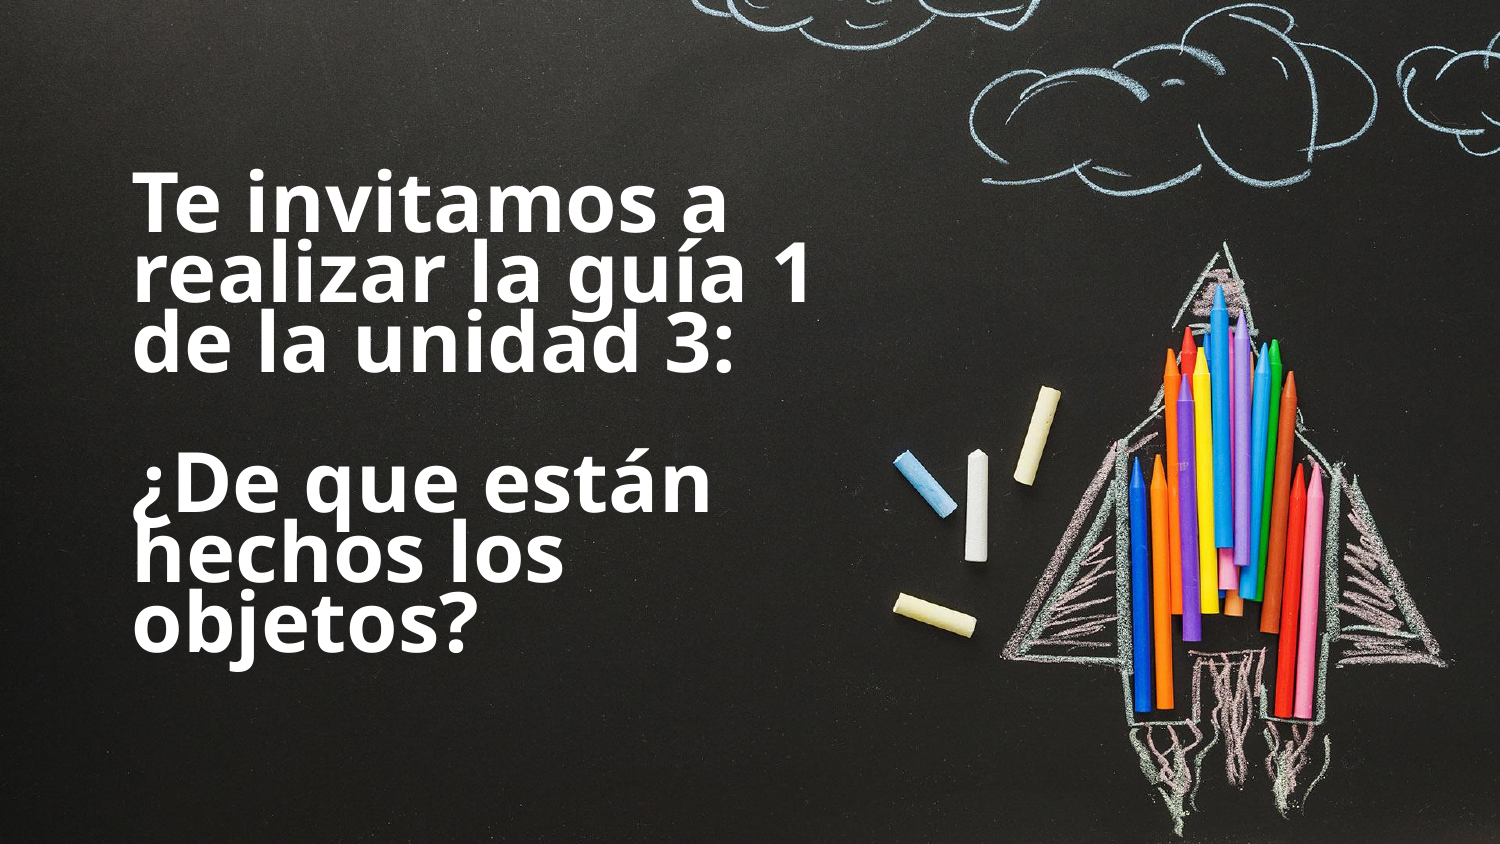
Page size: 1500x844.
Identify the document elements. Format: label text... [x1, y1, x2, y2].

title Te invitamos a realizar la guía 1 de la unidad 3: ¿De que están hechos los objetos? [116, 88, 882, 754]
picture [0, 0, 1500, 844]
